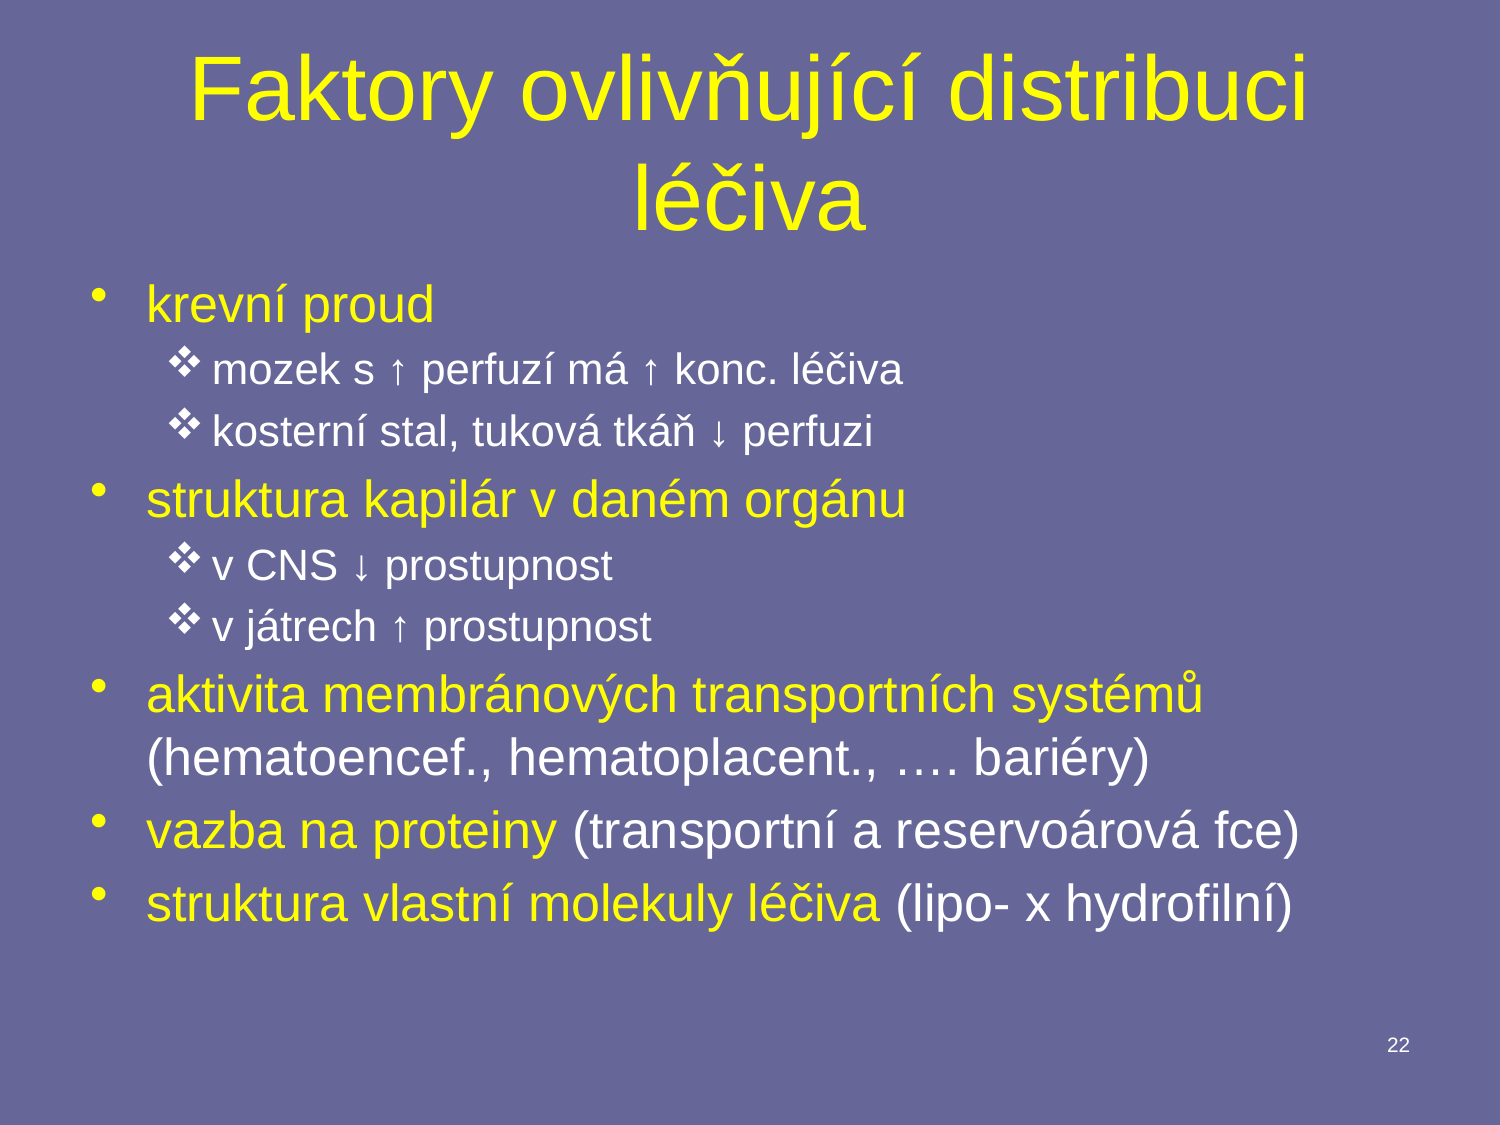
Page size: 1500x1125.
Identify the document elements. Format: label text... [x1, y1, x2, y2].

slide_number 22 [1074, 1024, 1426, 1103]
title Faktory ovlivňující distribuci léčiva [75, 45, 1425, 233]
list krevní proud mozek s ↑ perfuzí má ↑ konc. léčiva kosterní stal, tuková tkáň ↓ perfuzi struktura kapilár v daném orgánu v CNS ↓ prostupnost v játrech ↑ prostupnost aktivita membránových transportních systémů (hematoencef., hematoplacent., …. bariéry) vazba na proteiny (transportní a reservoárová fce) struktura vlastní molekuly léčiva (lipo- x hydrofilní) [75, 262, 1425, 1005]
